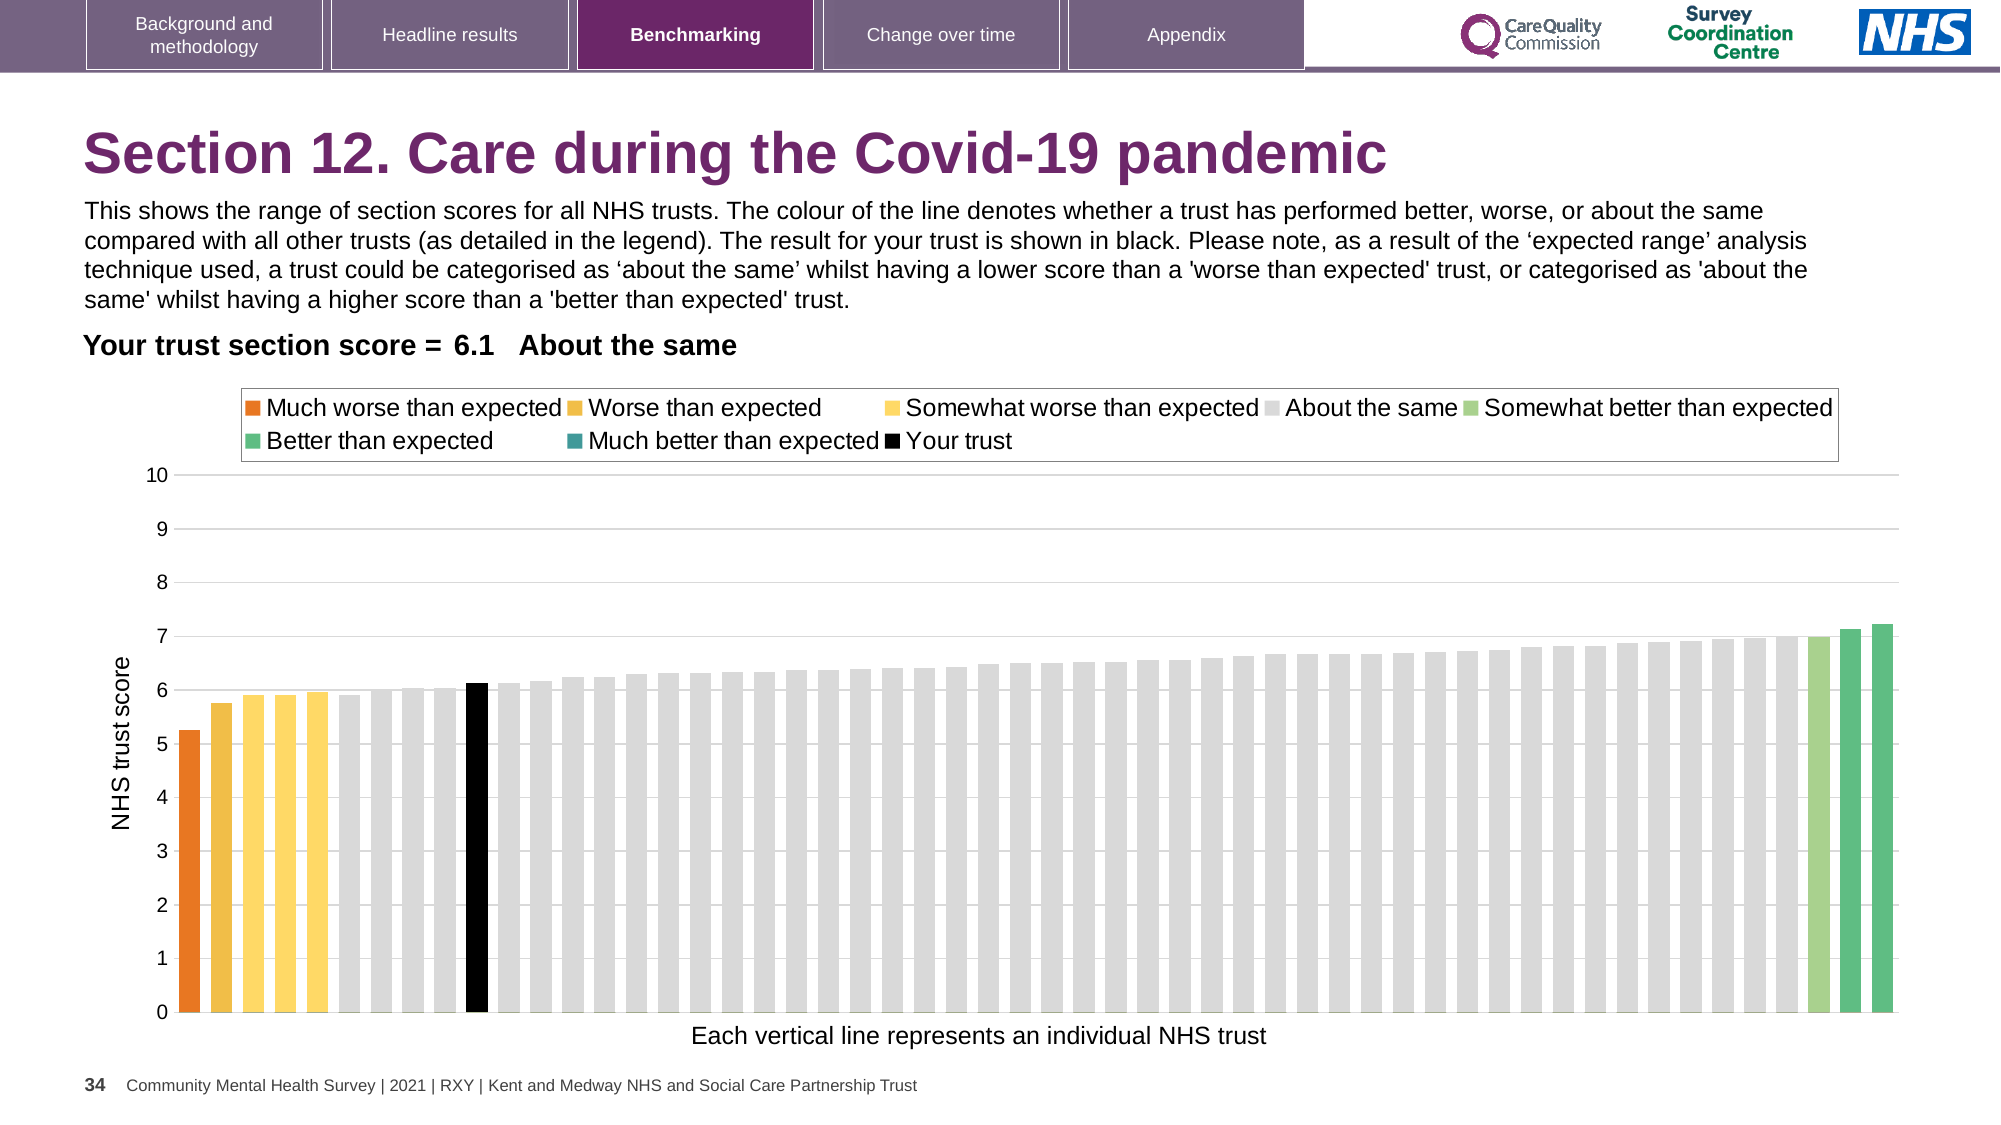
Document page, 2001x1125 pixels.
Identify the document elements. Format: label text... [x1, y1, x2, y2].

text_box Each vertical line represents an individual NHS trust [676, 1036, 1283, 1058]
table_header 6.1 [448, 323, 518, 369]
chart [99, 369, 1923, 1036]
picture [1859, 9, 1971, 55]
text_box This shows the range of section scores for all NHS trusts. The colour of the line denotes whether a trust has performed better, worse, or about the same compared with all other trusts (as detailed in the legend). The result for your trust is shown in black. Please note, as a result of the ‘expected range’ analysis technique used, a trust could be categorised as ‘about the same’ whilst having a lower score than a 'worse than expected' trust, or categorised as 'about the same' whilst having a higher score than a 'better than expected' trust. [69, 186, 1890, 322]
title Section 12. Care during the Covid-19 pandemic [68, 100, 1942, 209]
picture [1460, 13, 1602, 59]
table_header Your trust section score = [53, 323, 448, 370]
text_box 34 [84, 1065, 122, 1125]
picture [1666, 3, 1794, 61]
table_header About the same [518, 323, 1807, 369]
